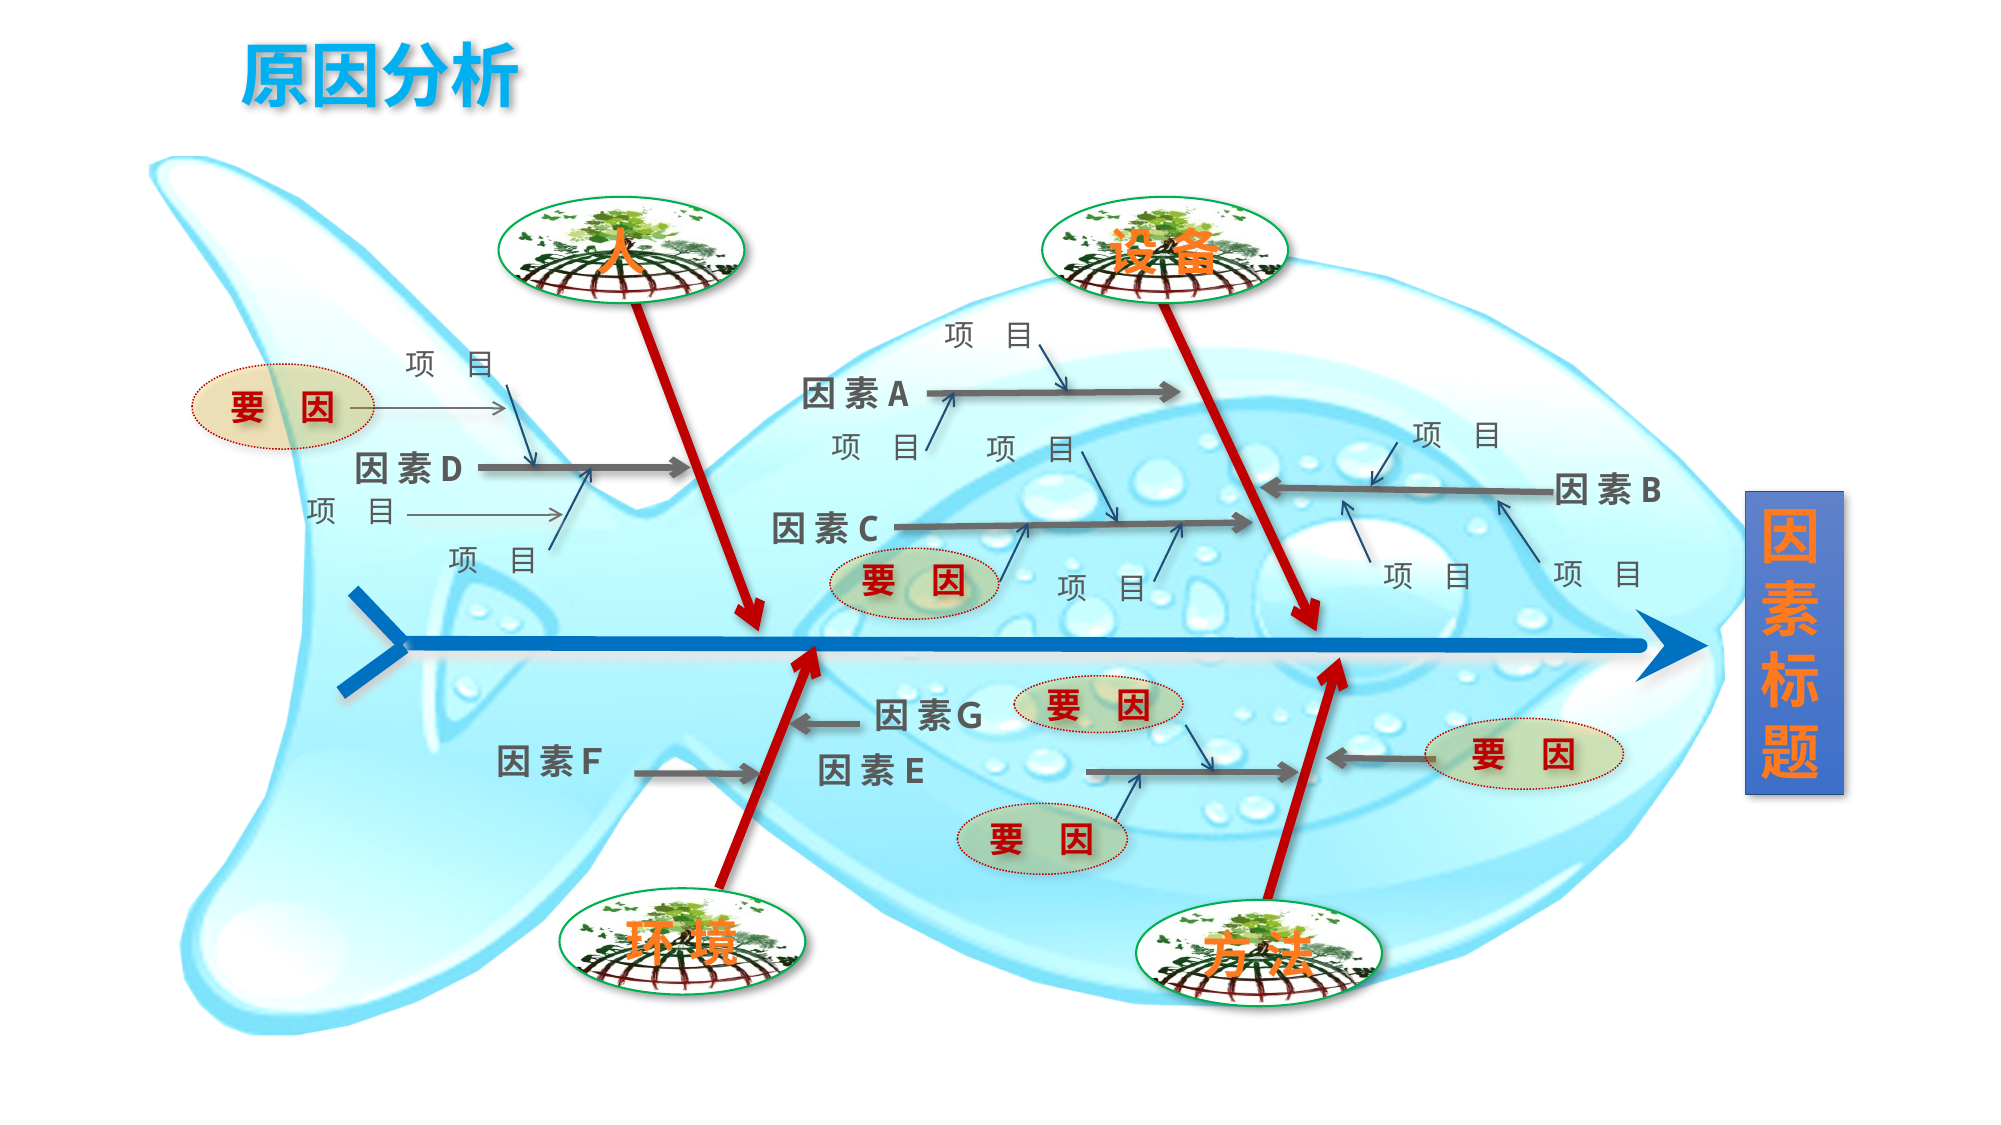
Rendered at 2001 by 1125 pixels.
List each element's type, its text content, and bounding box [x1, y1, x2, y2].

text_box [99, 126, 1844, 1069]
text_box 原因分析 [225, 23, 845, 123]
